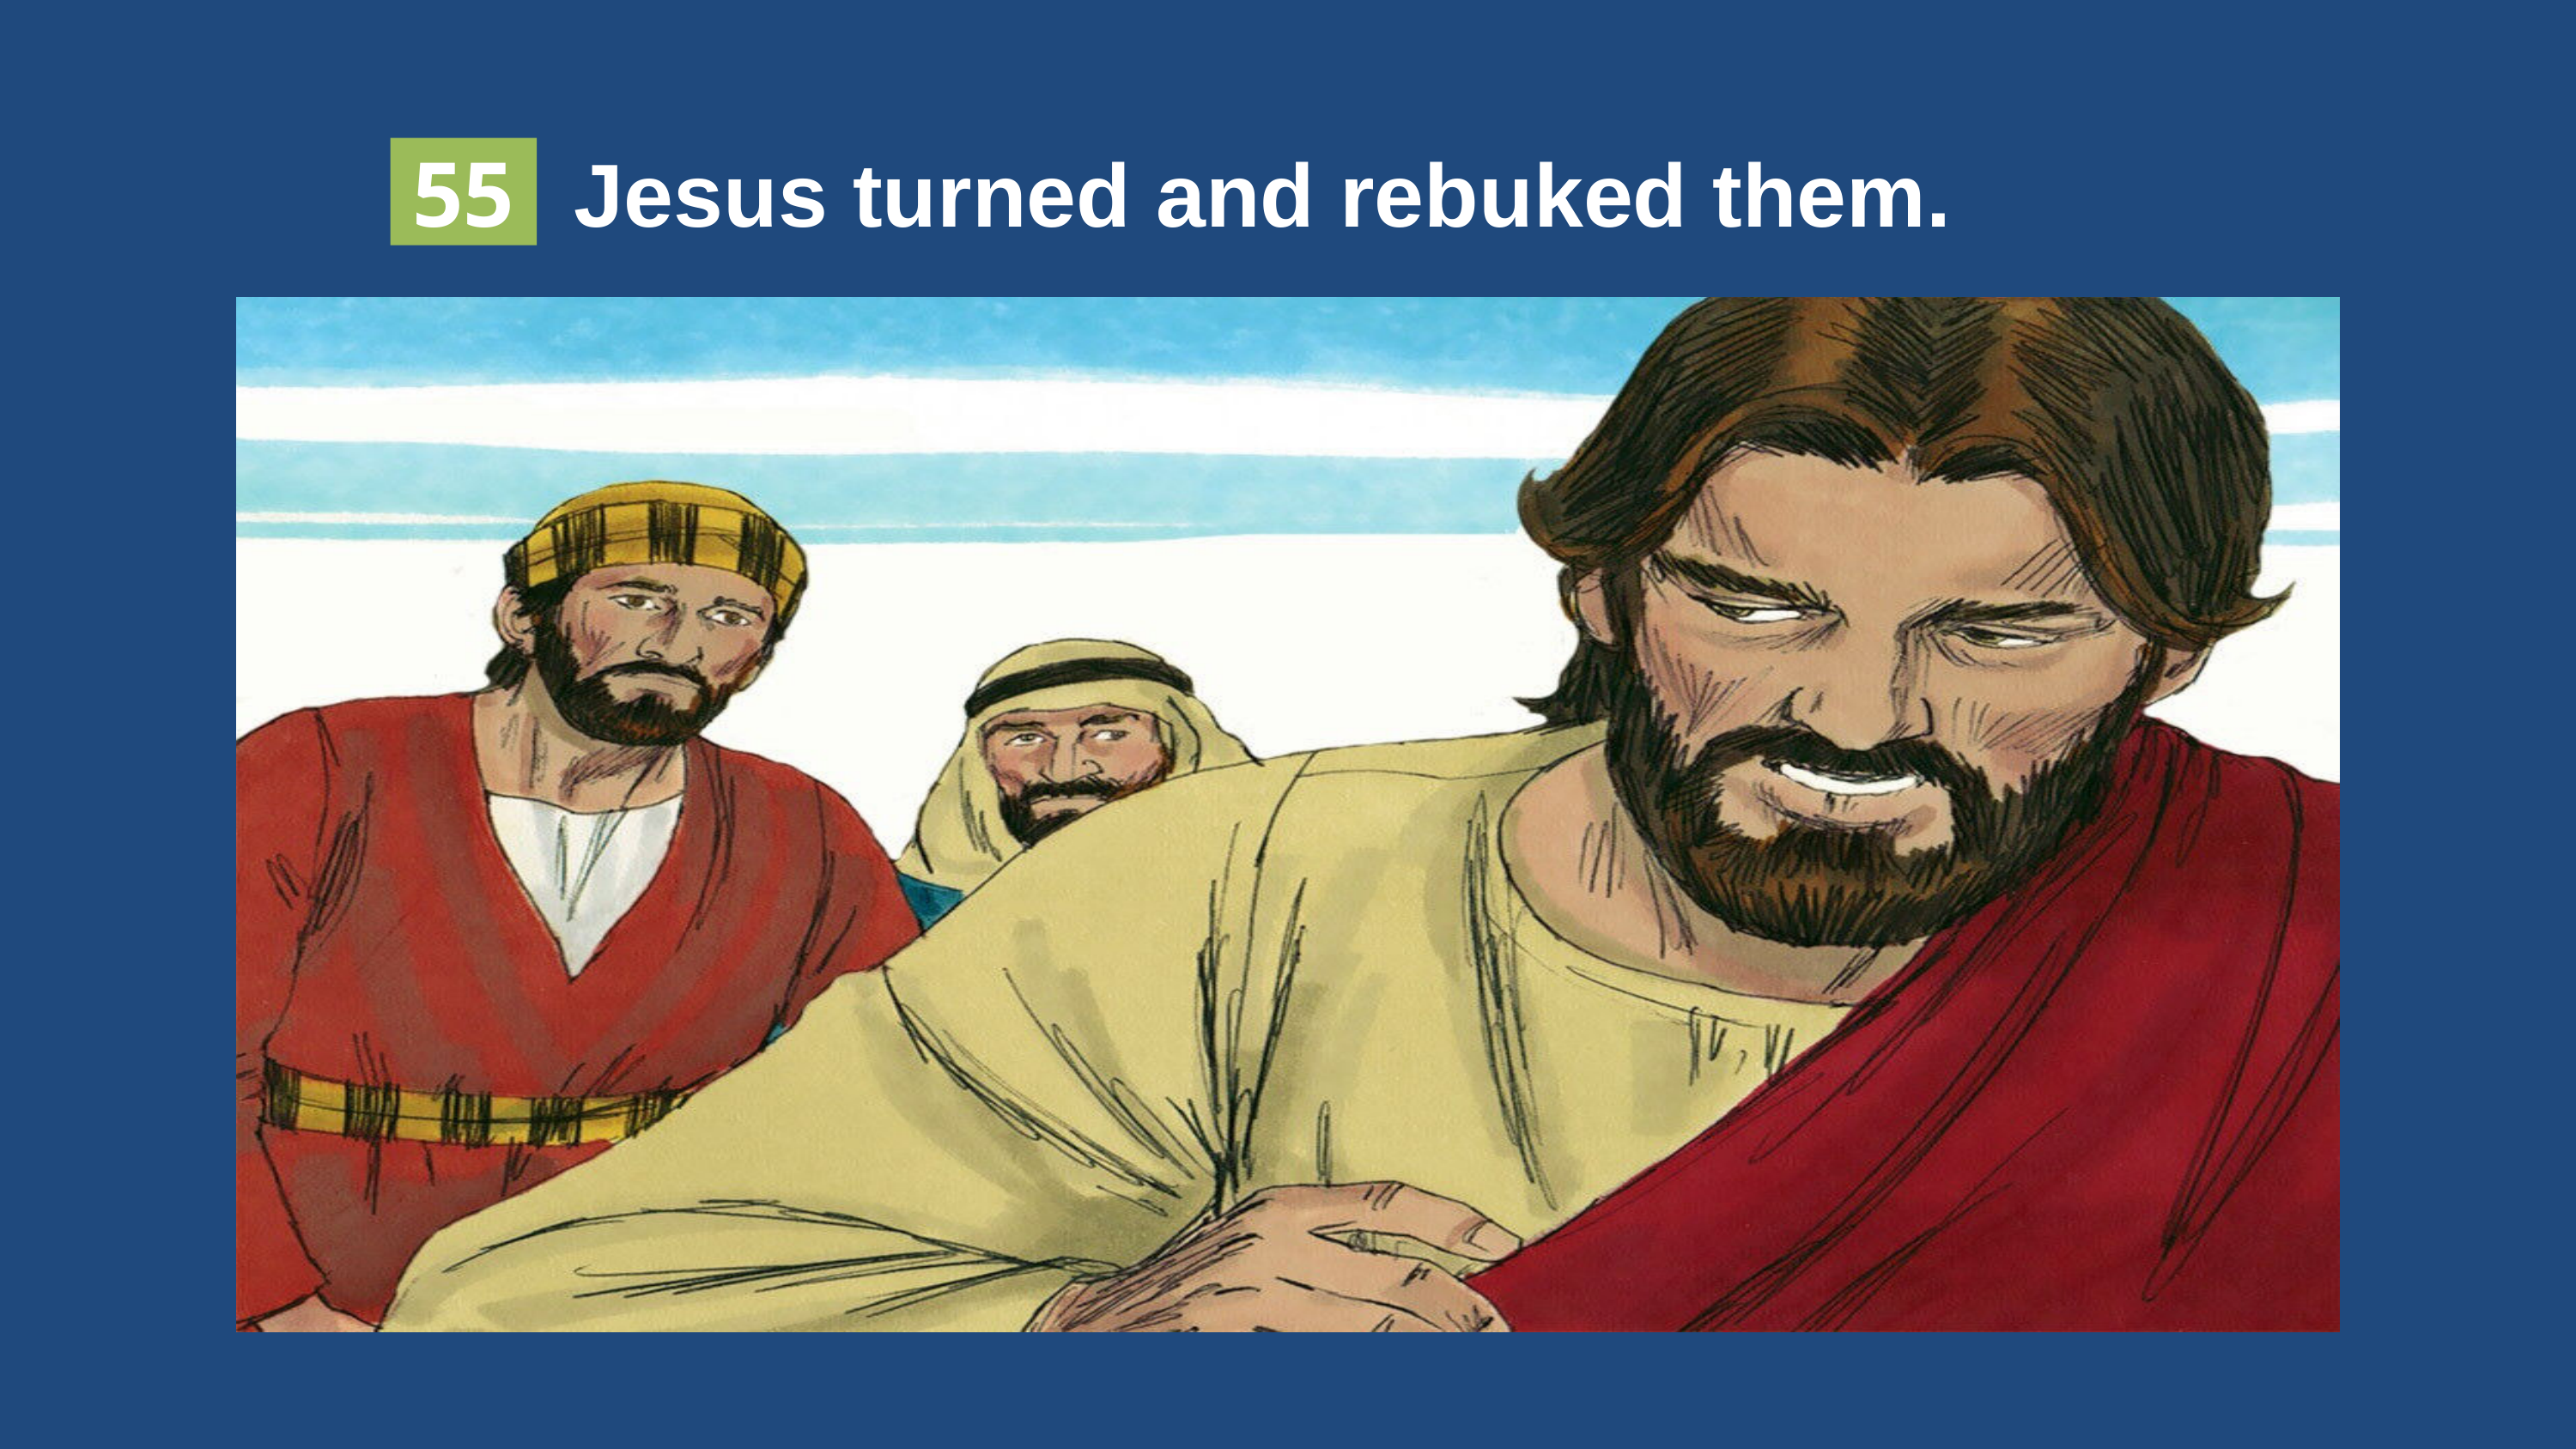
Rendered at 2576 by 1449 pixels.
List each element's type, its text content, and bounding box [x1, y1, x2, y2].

text_box Jesus turned and rebuked them. [550, 137, 2576, 246]
text_box 55 [390, 137, 538, 246]
picture [236, 297, 2340, 1333]
